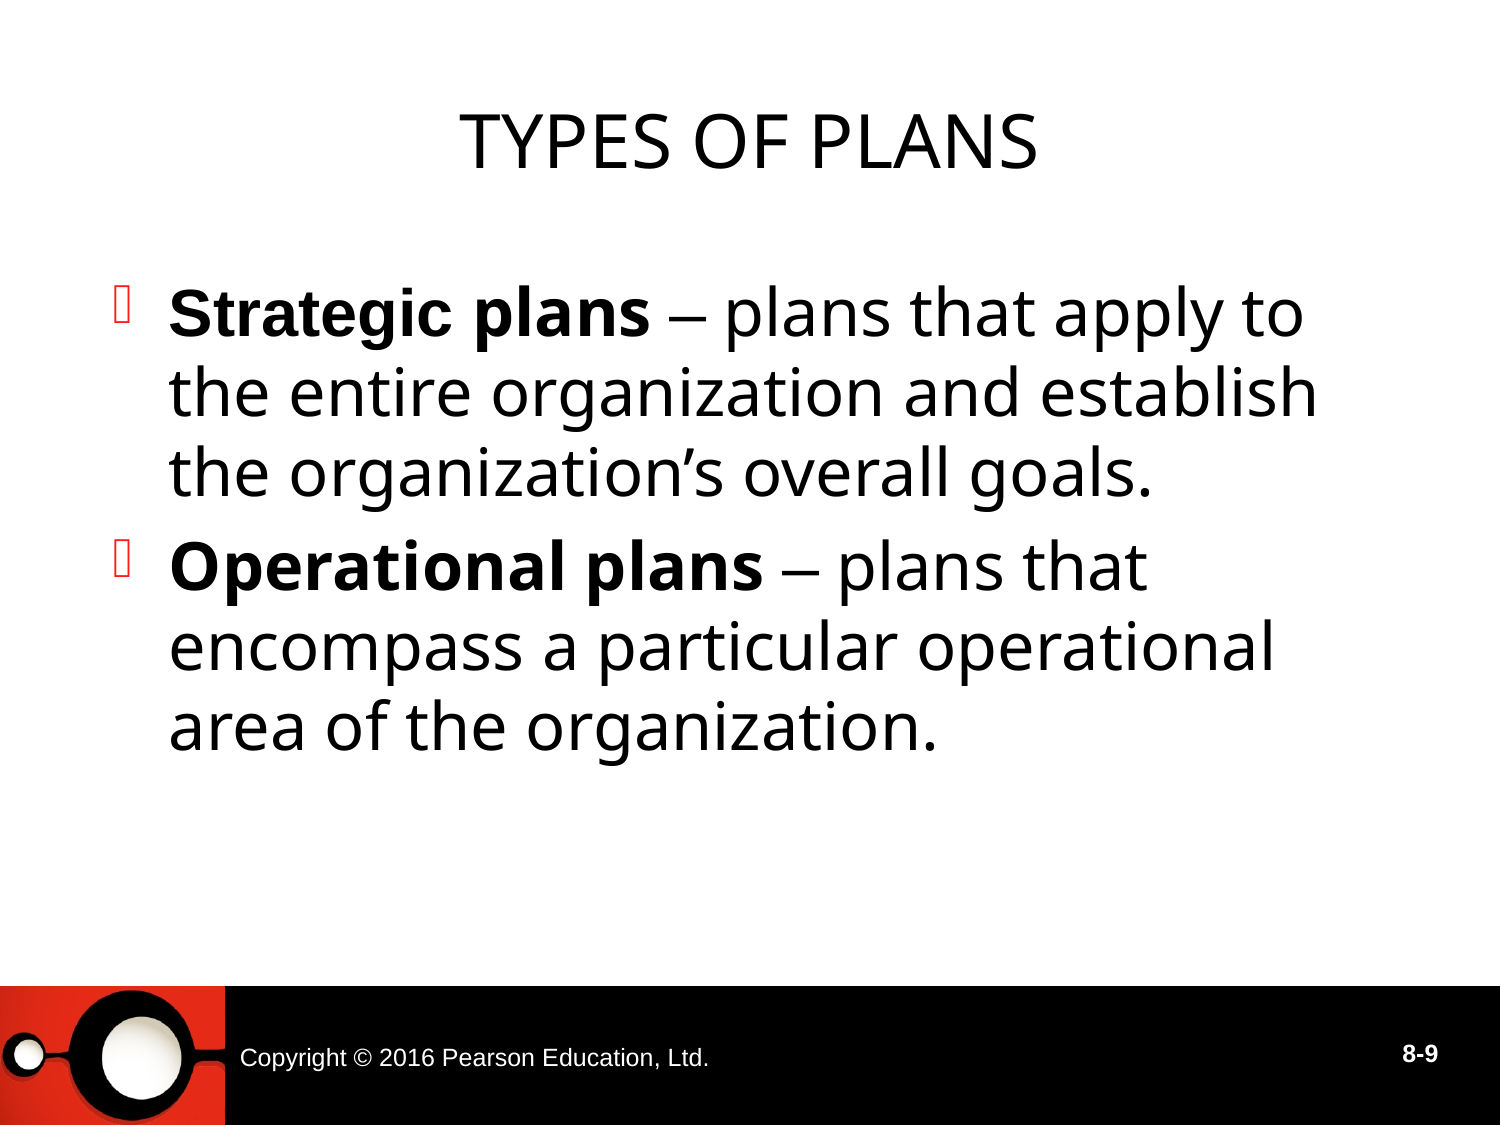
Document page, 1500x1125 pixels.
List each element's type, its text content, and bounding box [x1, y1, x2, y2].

title Types of Plans [112, 45, 1388, 233]
list Strategic plans – plans that apply to the entire organization and establish the organization’s overall goals. Operational plans – plans that encompass a particular operational area of the organization. [112, 262, 1388, 875]
slide_number 8-9 [1387, 1026, 1500, 1087]
footer Copyright © 2016 Pearson Education, Ltd. [225, 1026, 838, 1087]
picture [0, 986, 225, 1125]
